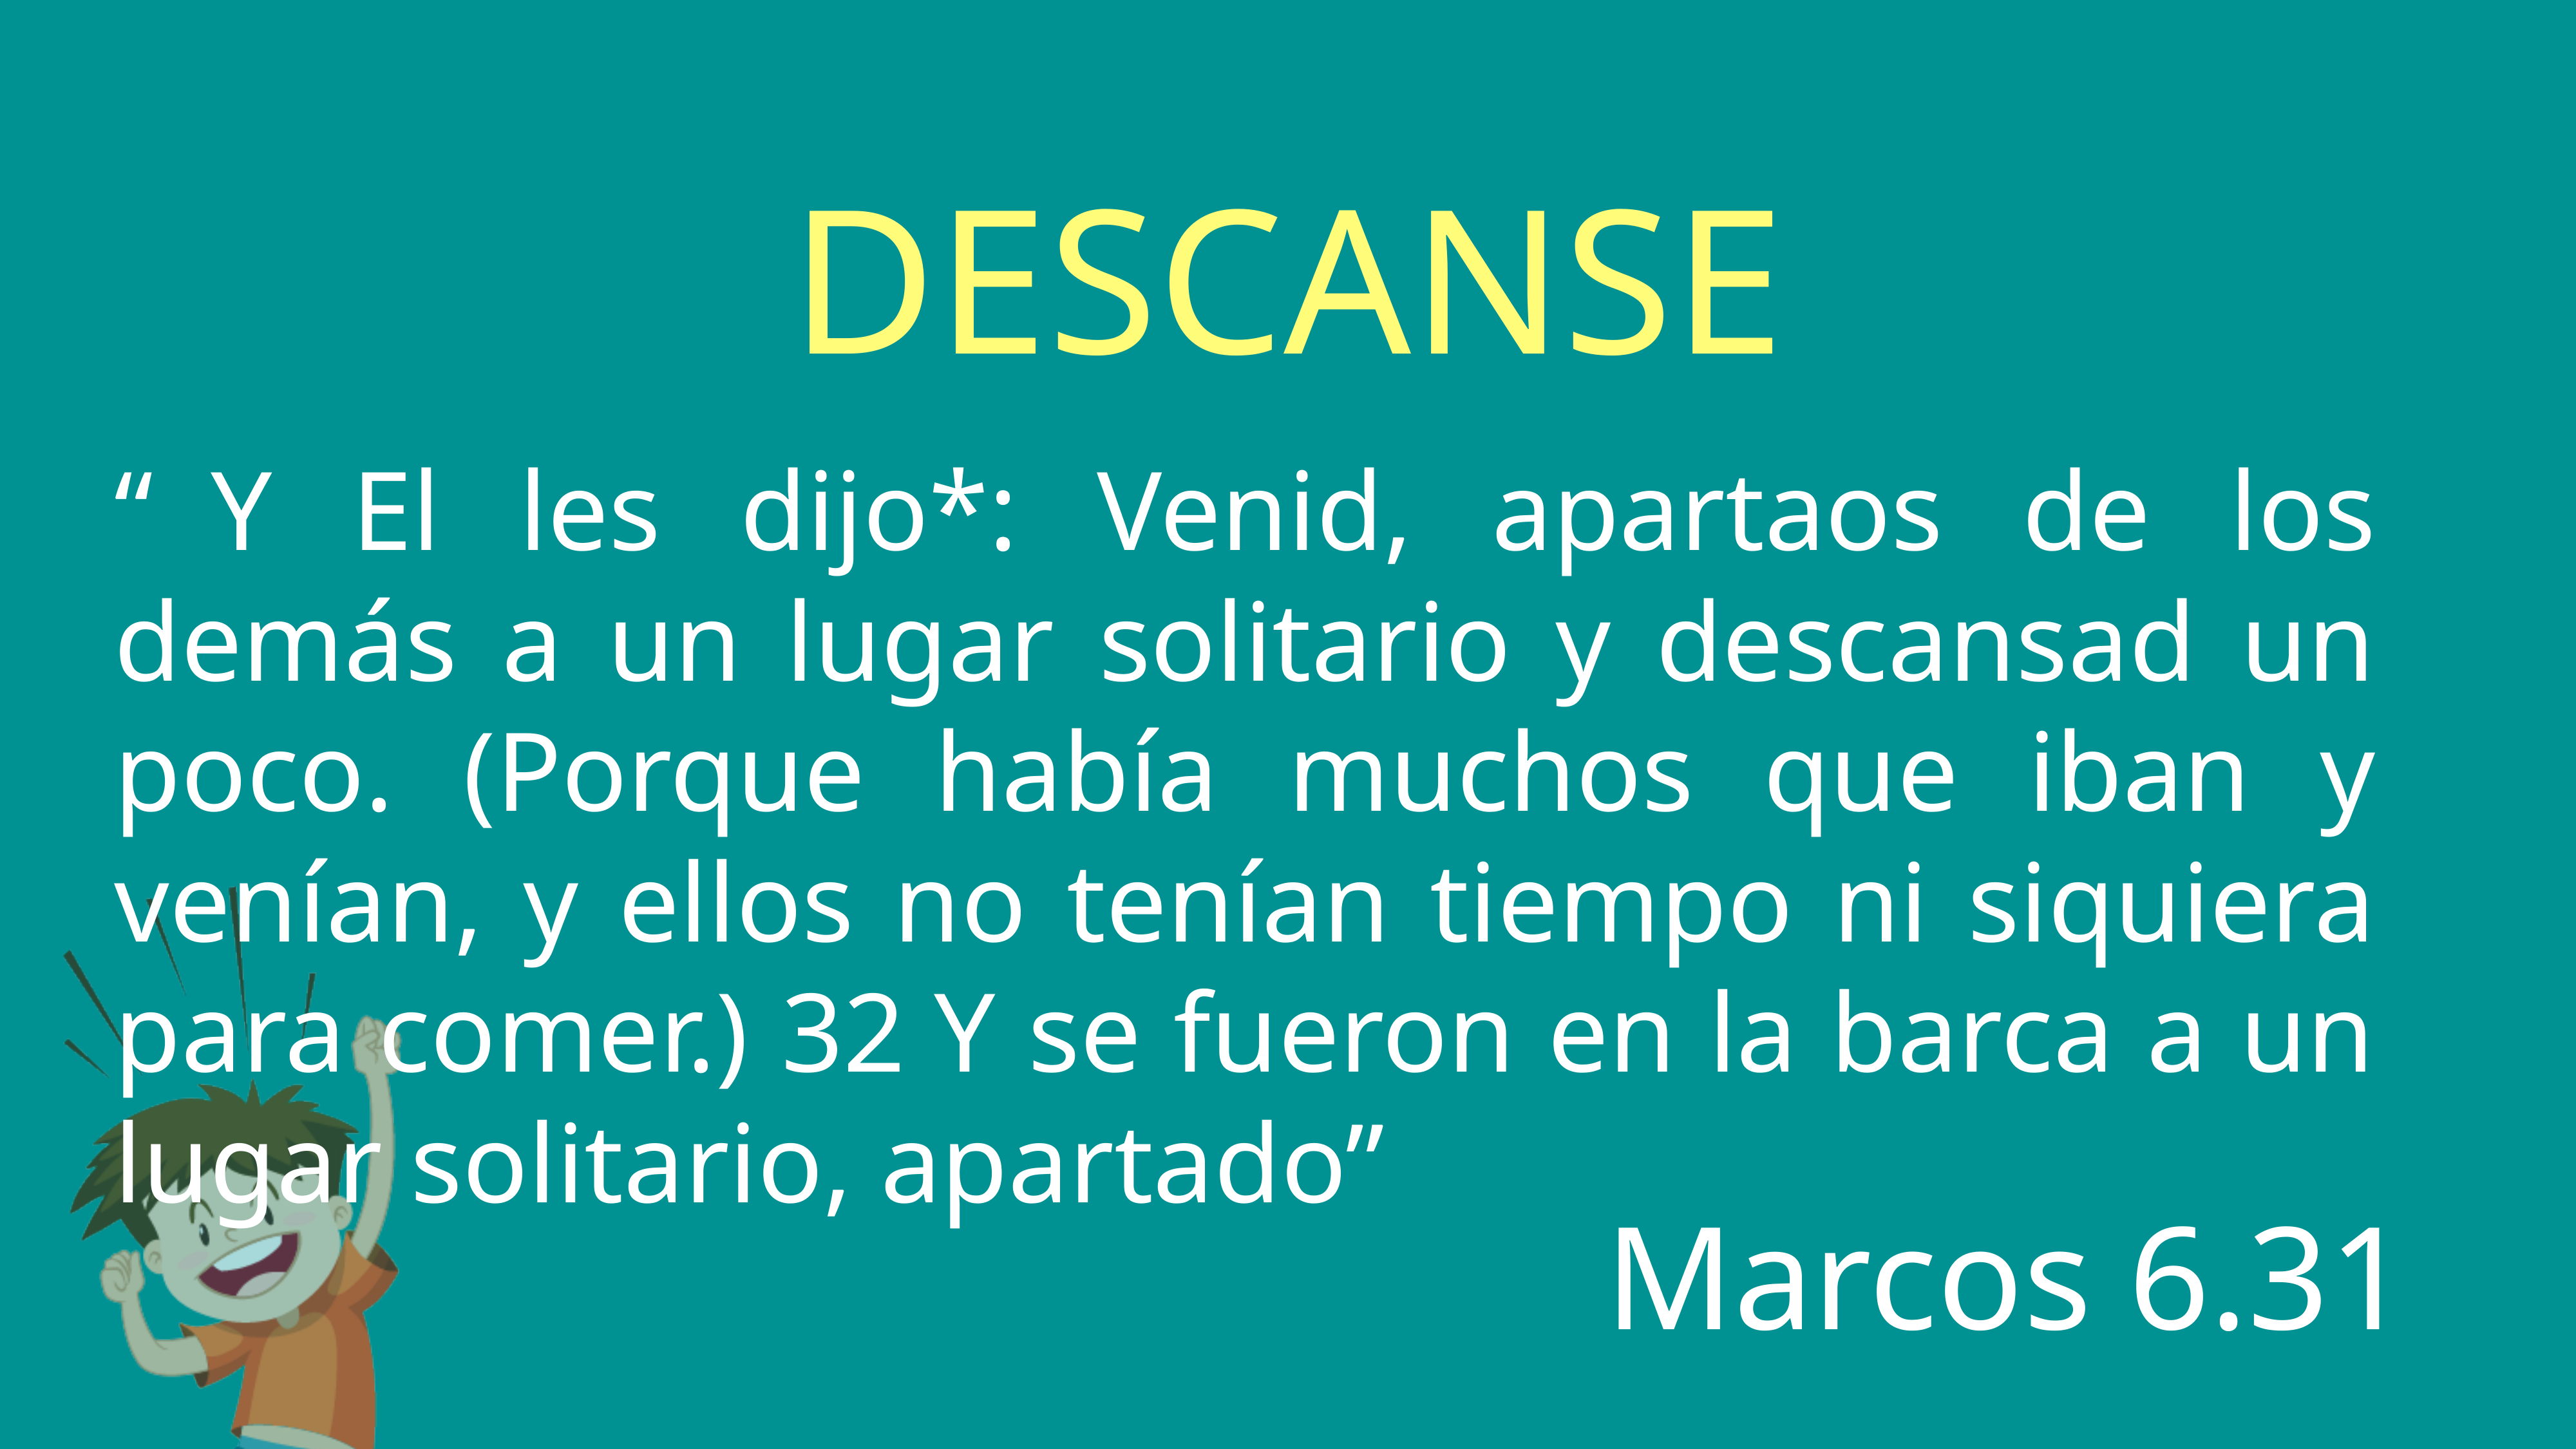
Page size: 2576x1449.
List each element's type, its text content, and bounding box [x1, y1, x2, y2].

picture [0, 814, 681, 1449]
text_box DESCANSE [91, 148, 2485, 399]
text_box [109, 488, 2382, 1368]
